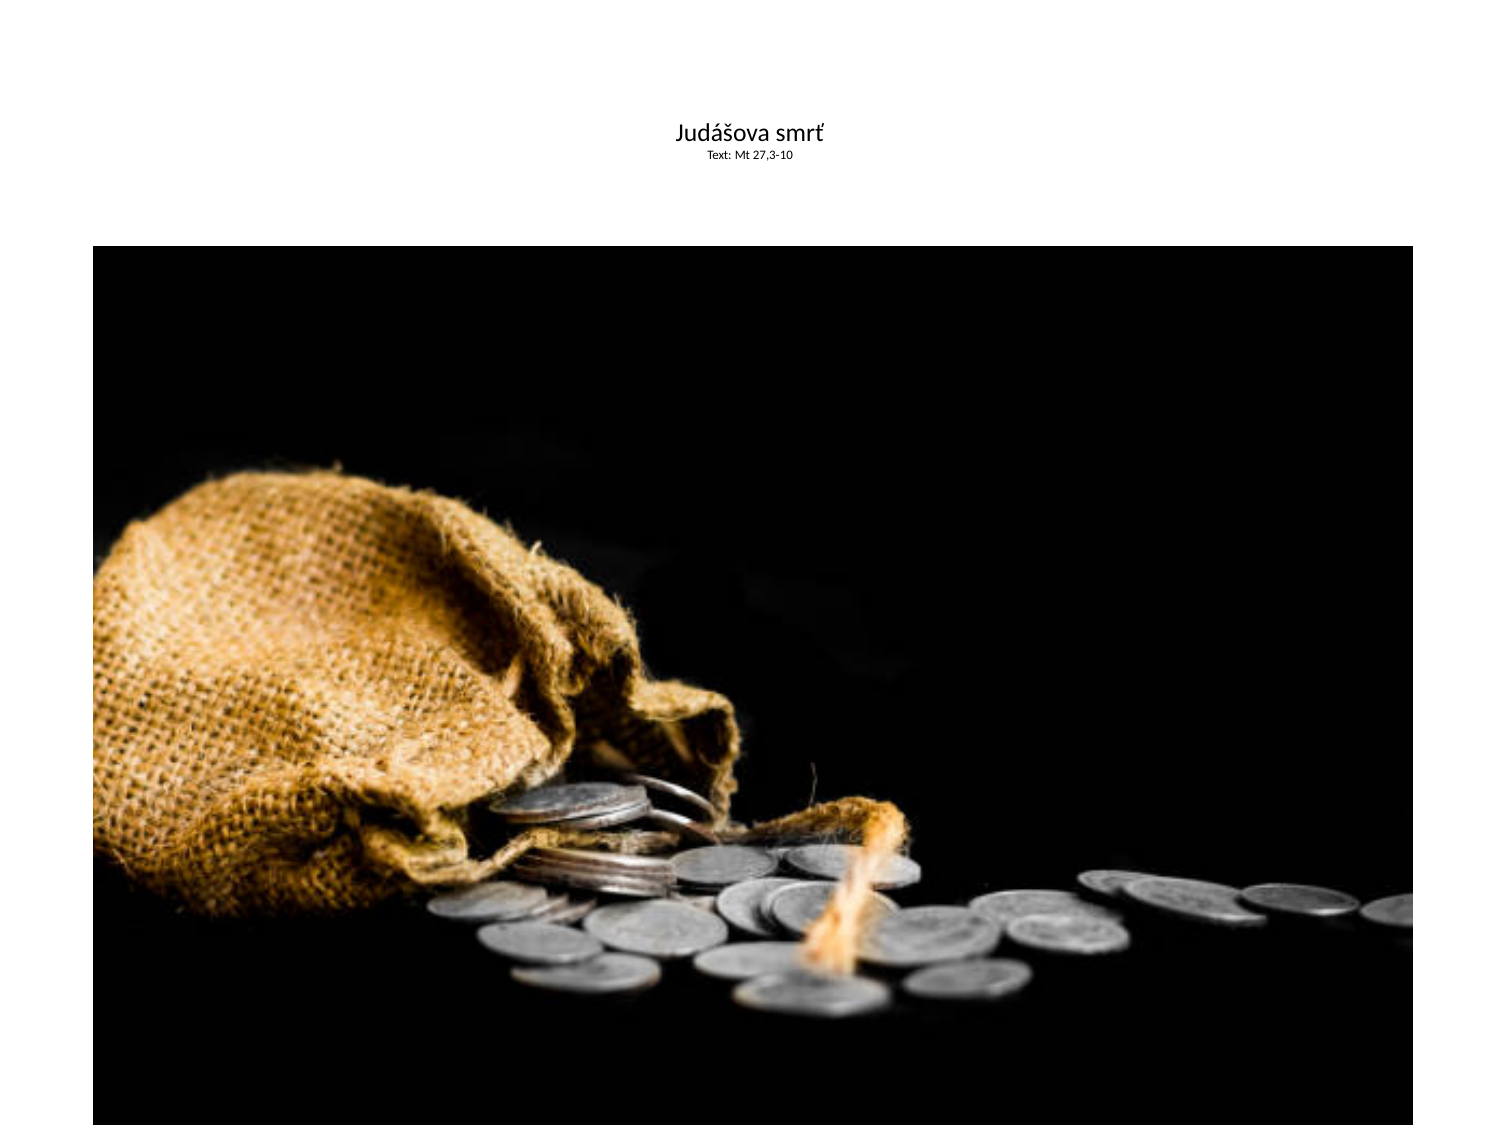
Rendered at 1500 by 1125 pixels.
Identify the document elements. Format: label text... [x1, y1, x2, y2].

title Judášova smrť Text: Mt 27,3-10 [75, 45, 1425, 233]
picture [93, 245, 1413, 1125]
